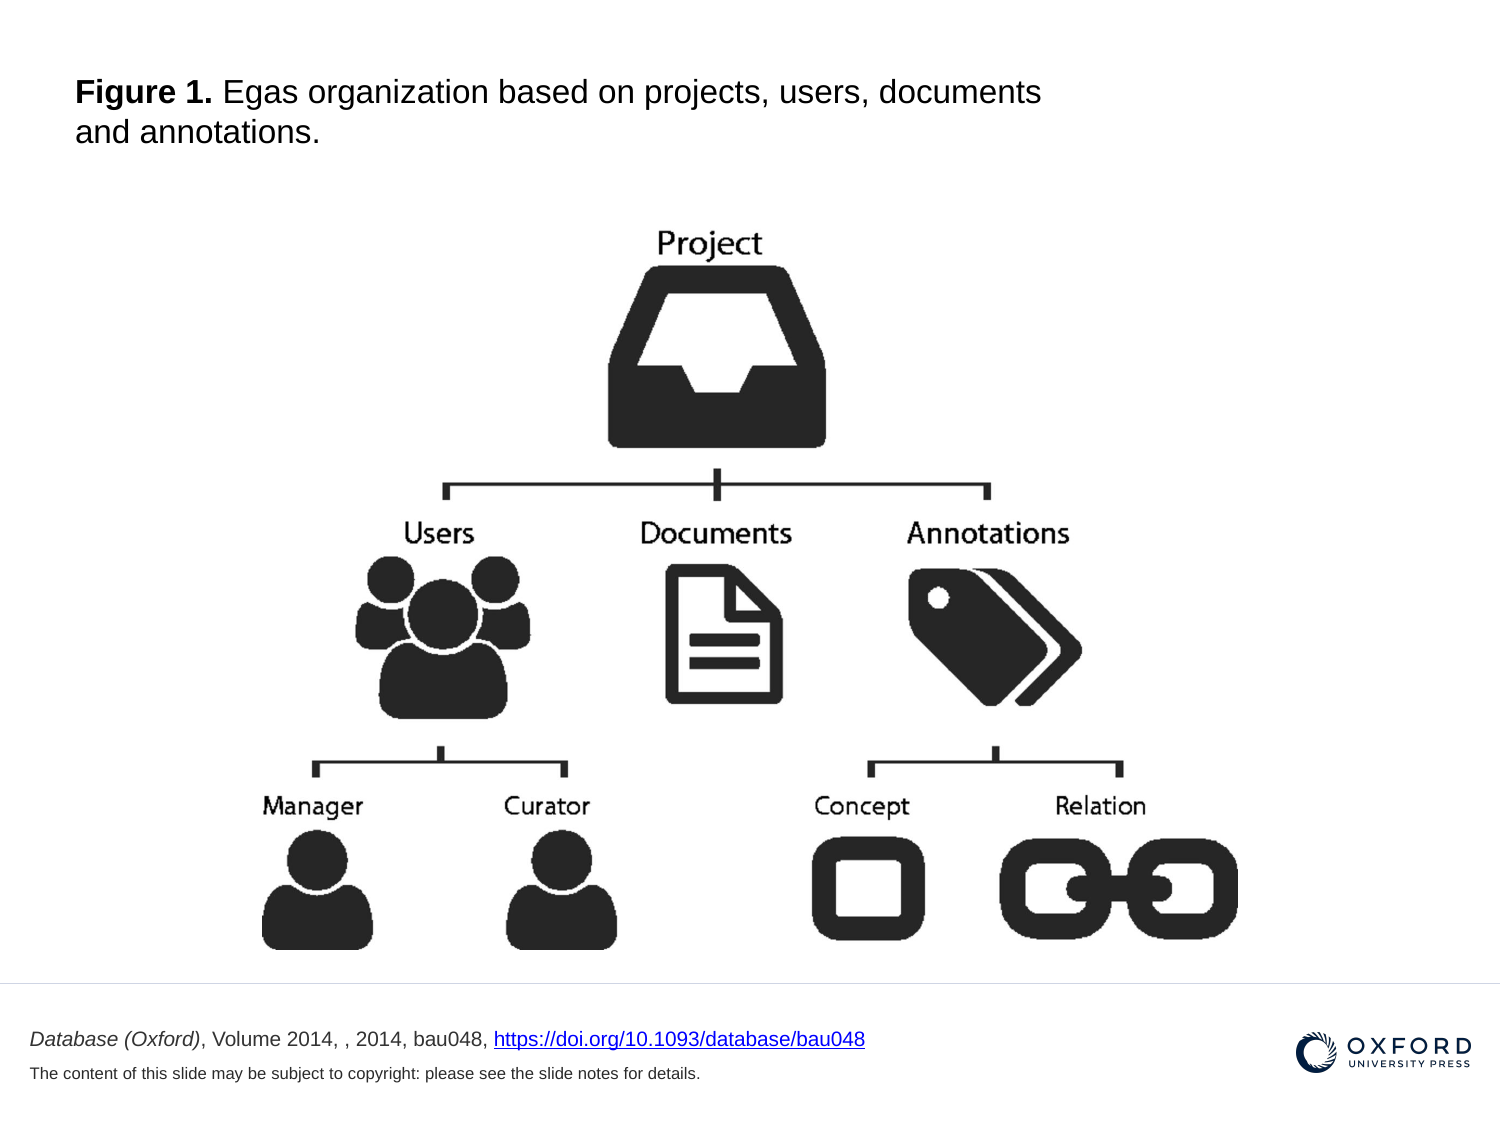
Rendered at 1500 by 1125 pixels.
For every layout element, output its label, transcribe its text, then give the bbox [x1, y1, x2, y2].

picture [262, 224, 1238, 950]
footer Database (Oxford), Volume 2014, , 2014, bau048, https://doi.org/10.1093/database/bau048 The content of this slide may be subject to copyright: please see the slide notes for details. [0, 983, 1260, 1125]
title Figure 1. Egas organization based on projects, users, documents and annotations. [75, 69, 1078, 171]
picture [1296, 1032, 1471, 1073]
